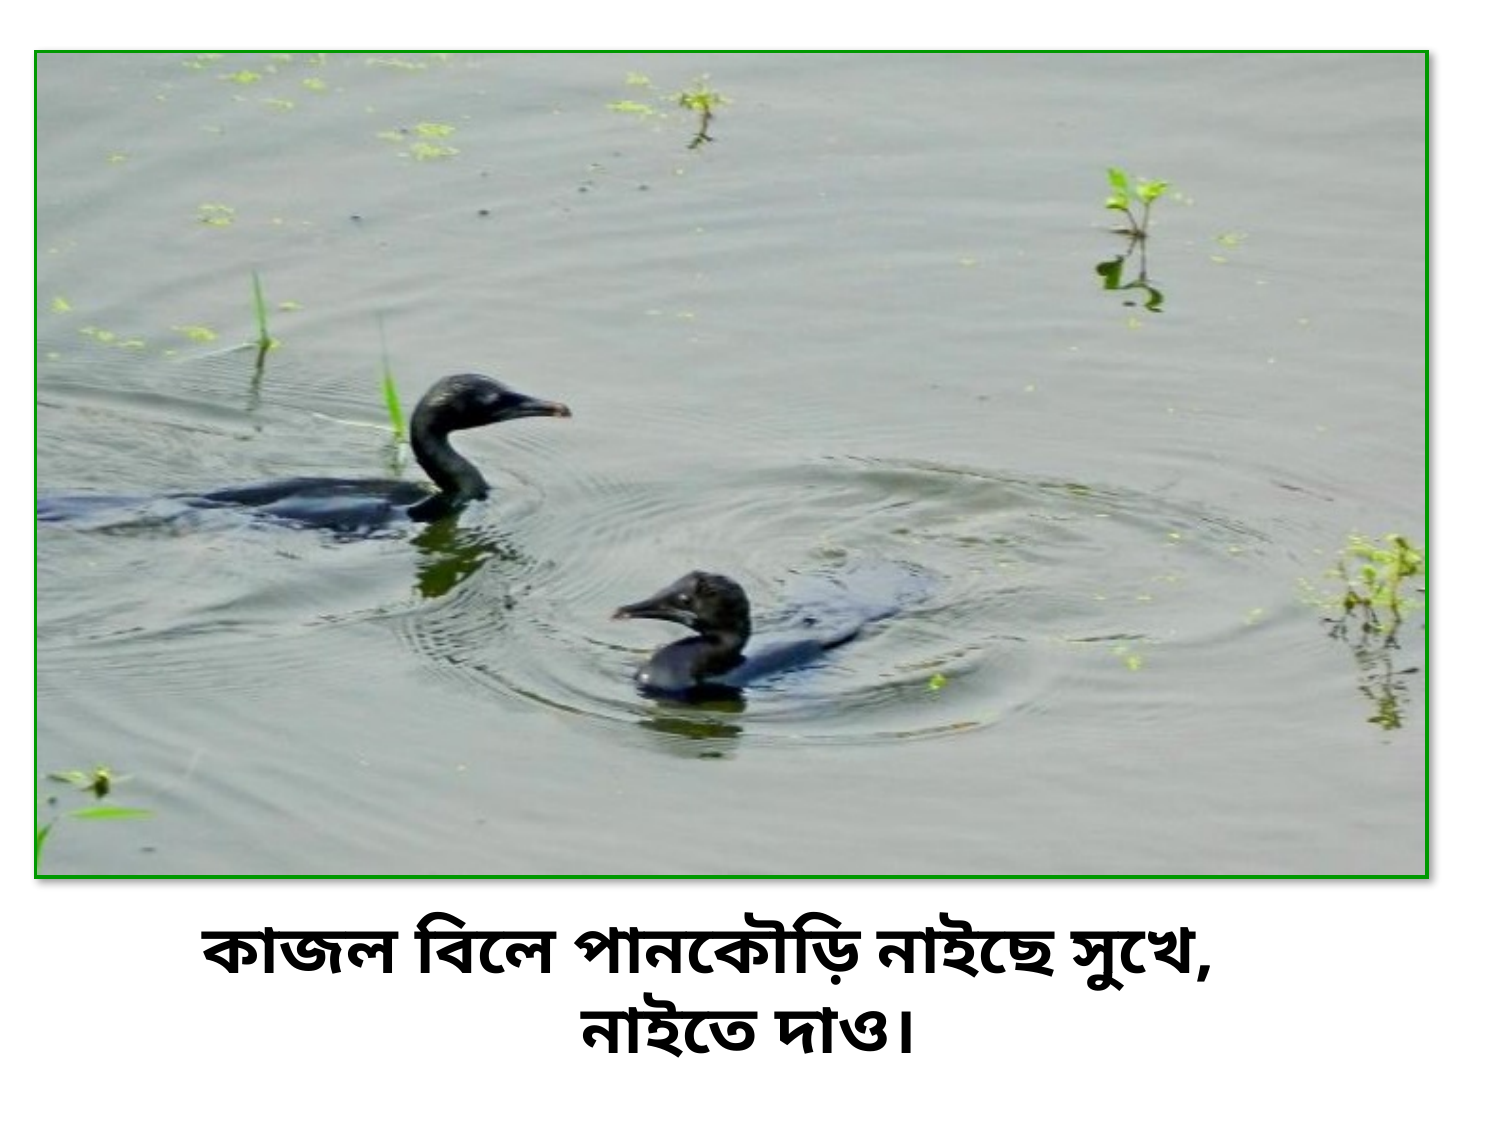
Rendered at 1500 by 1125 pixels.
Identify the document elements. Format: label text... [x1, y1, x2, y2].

picture [37, 53, 1426, 876]
text_box কাজল বিলে পানকৌড়ি নাইছে সুখে, নাইতে দাও। [187, 899, 1425, 1075]
